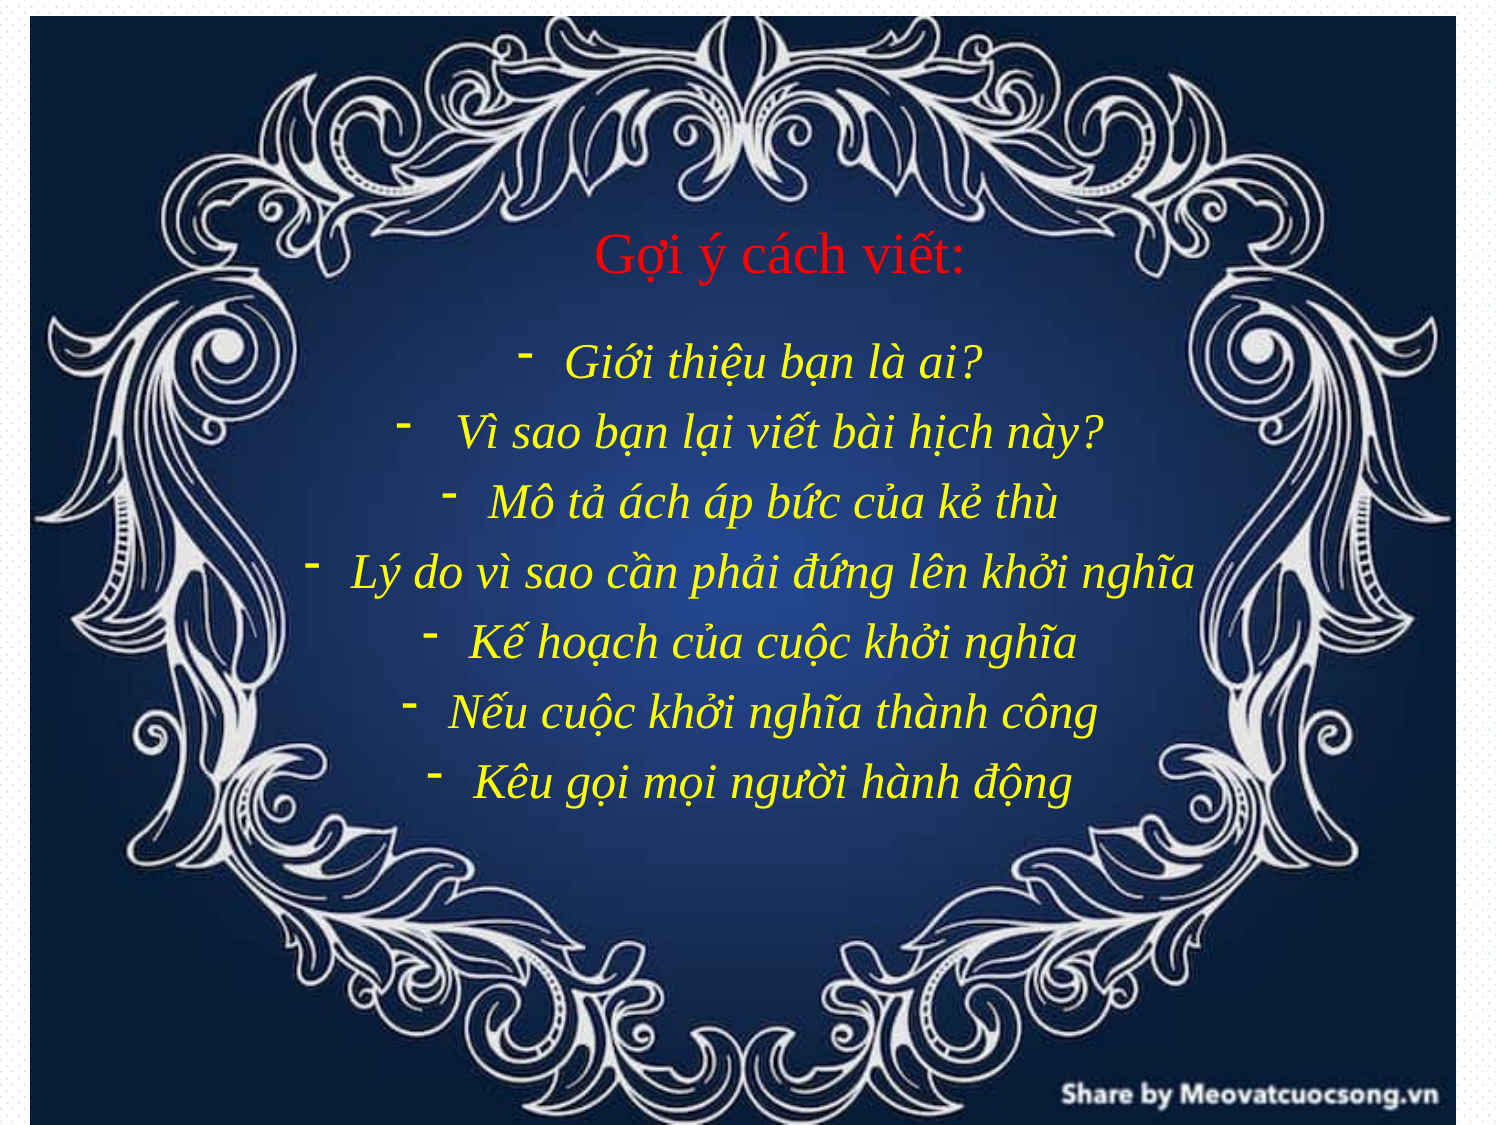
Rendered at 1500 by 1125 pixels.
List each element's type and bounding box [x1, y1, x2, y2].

list [30, 16, 1456, 1125]
picture [0, 0, 1500, 1125]
